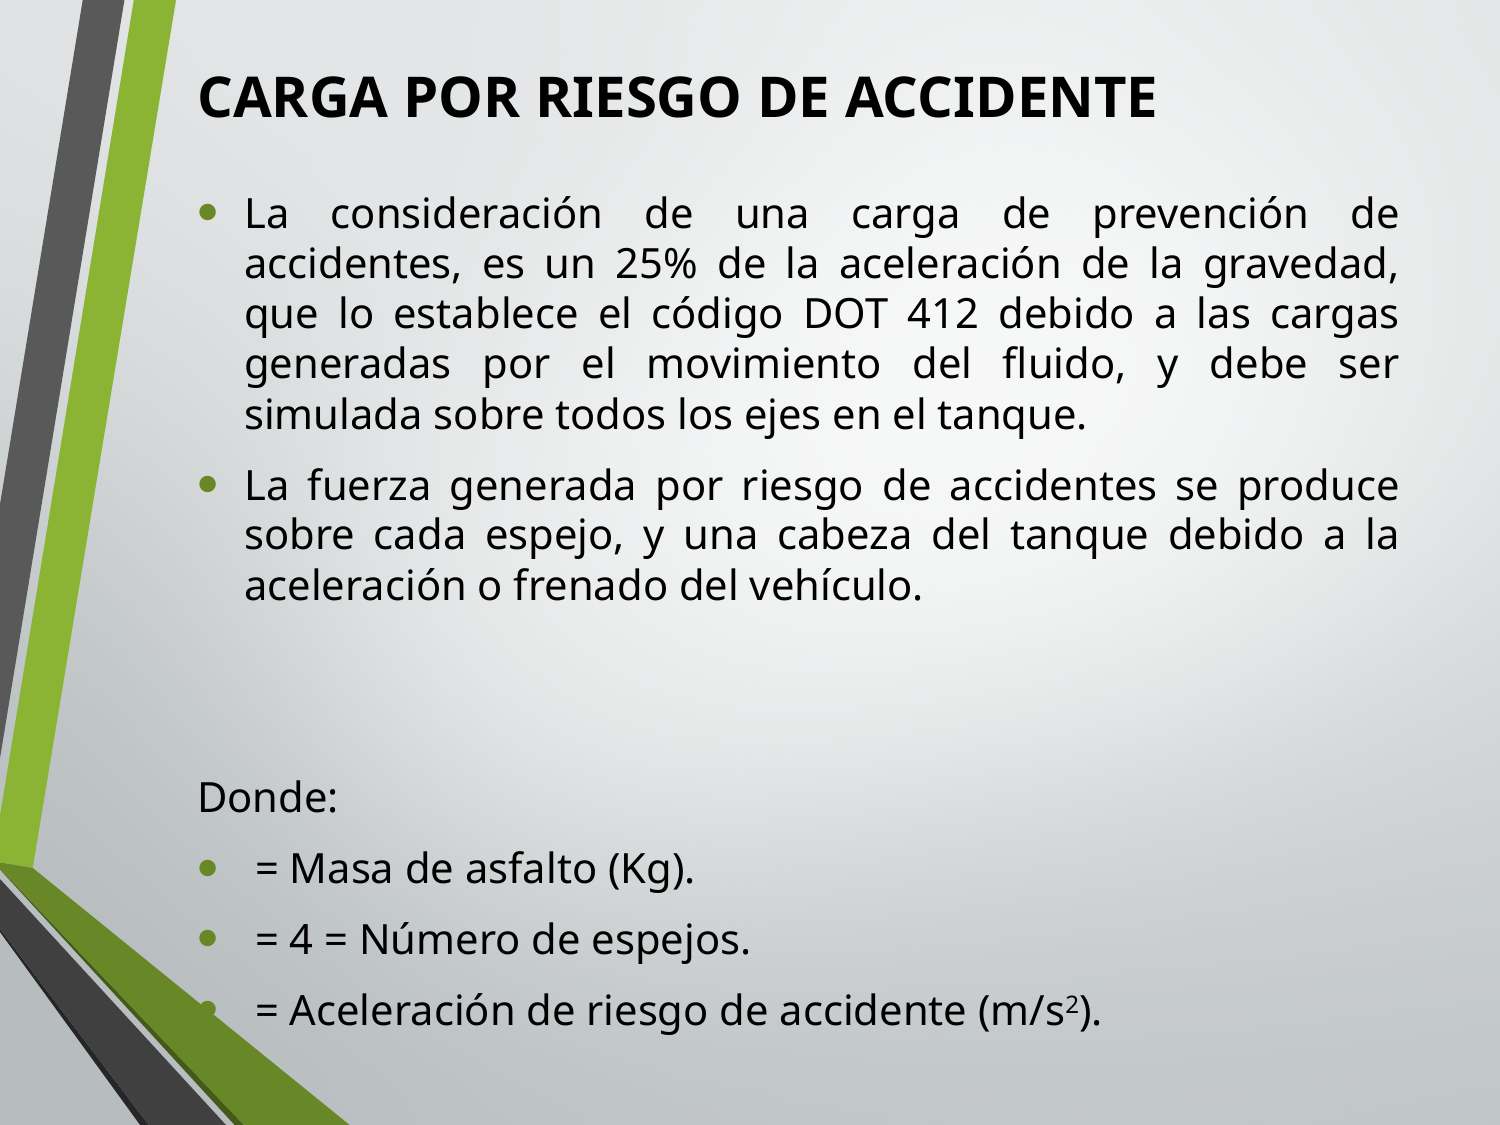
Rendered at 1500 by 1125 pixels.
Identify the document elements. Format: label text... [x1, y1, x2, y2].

title CARGA POR RIESGO DE ACCIDENTE [182, 27, 1416, 162]
